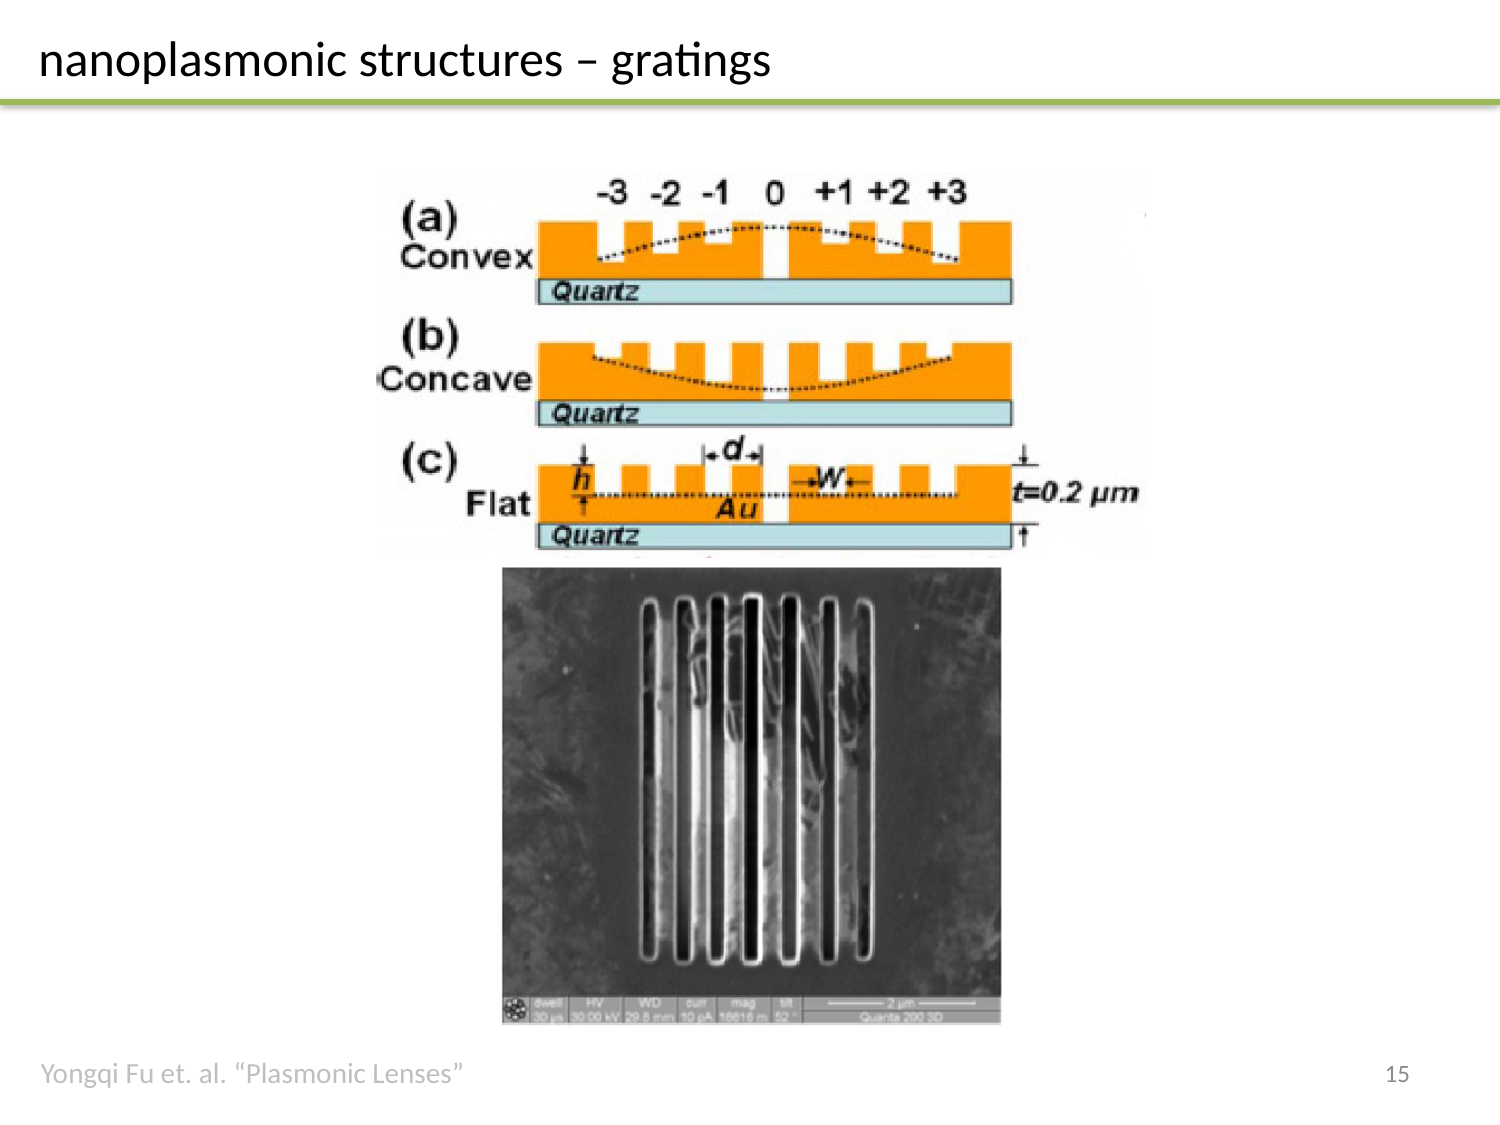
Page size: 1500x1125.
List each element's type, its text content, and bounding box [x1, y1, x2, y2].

text_box nanoplasmonic structures – gratings [23, 19, 1270, 94]
picture [492, 561, 1008, 1030]
slide_number 15 [1074, 1042, 1425, 1103]
text_box Yongqi Fu et. al. “Plasmonic Lenses” [25, 1046, 480, 1097]
picture [354, 172, 1146, 558]
